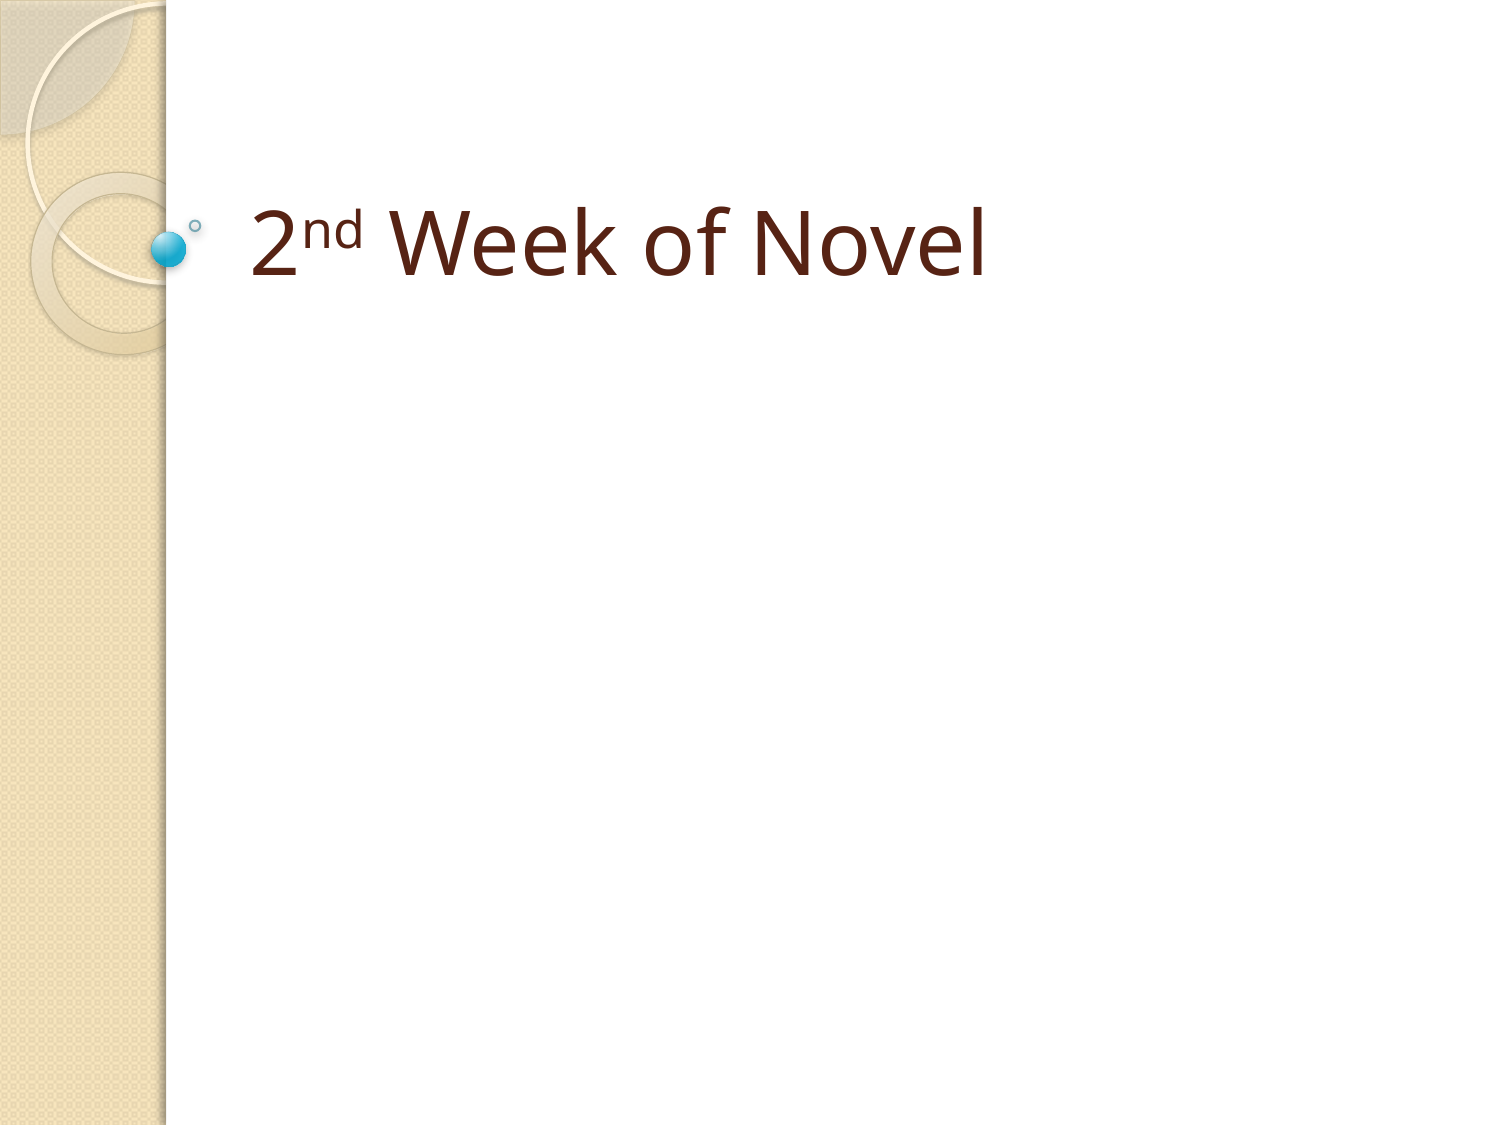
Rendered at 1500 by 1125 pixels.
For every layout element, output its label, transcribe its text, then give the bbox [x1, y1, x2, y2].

title 2nd Week of Novel [234, 59, 1450, 301]
